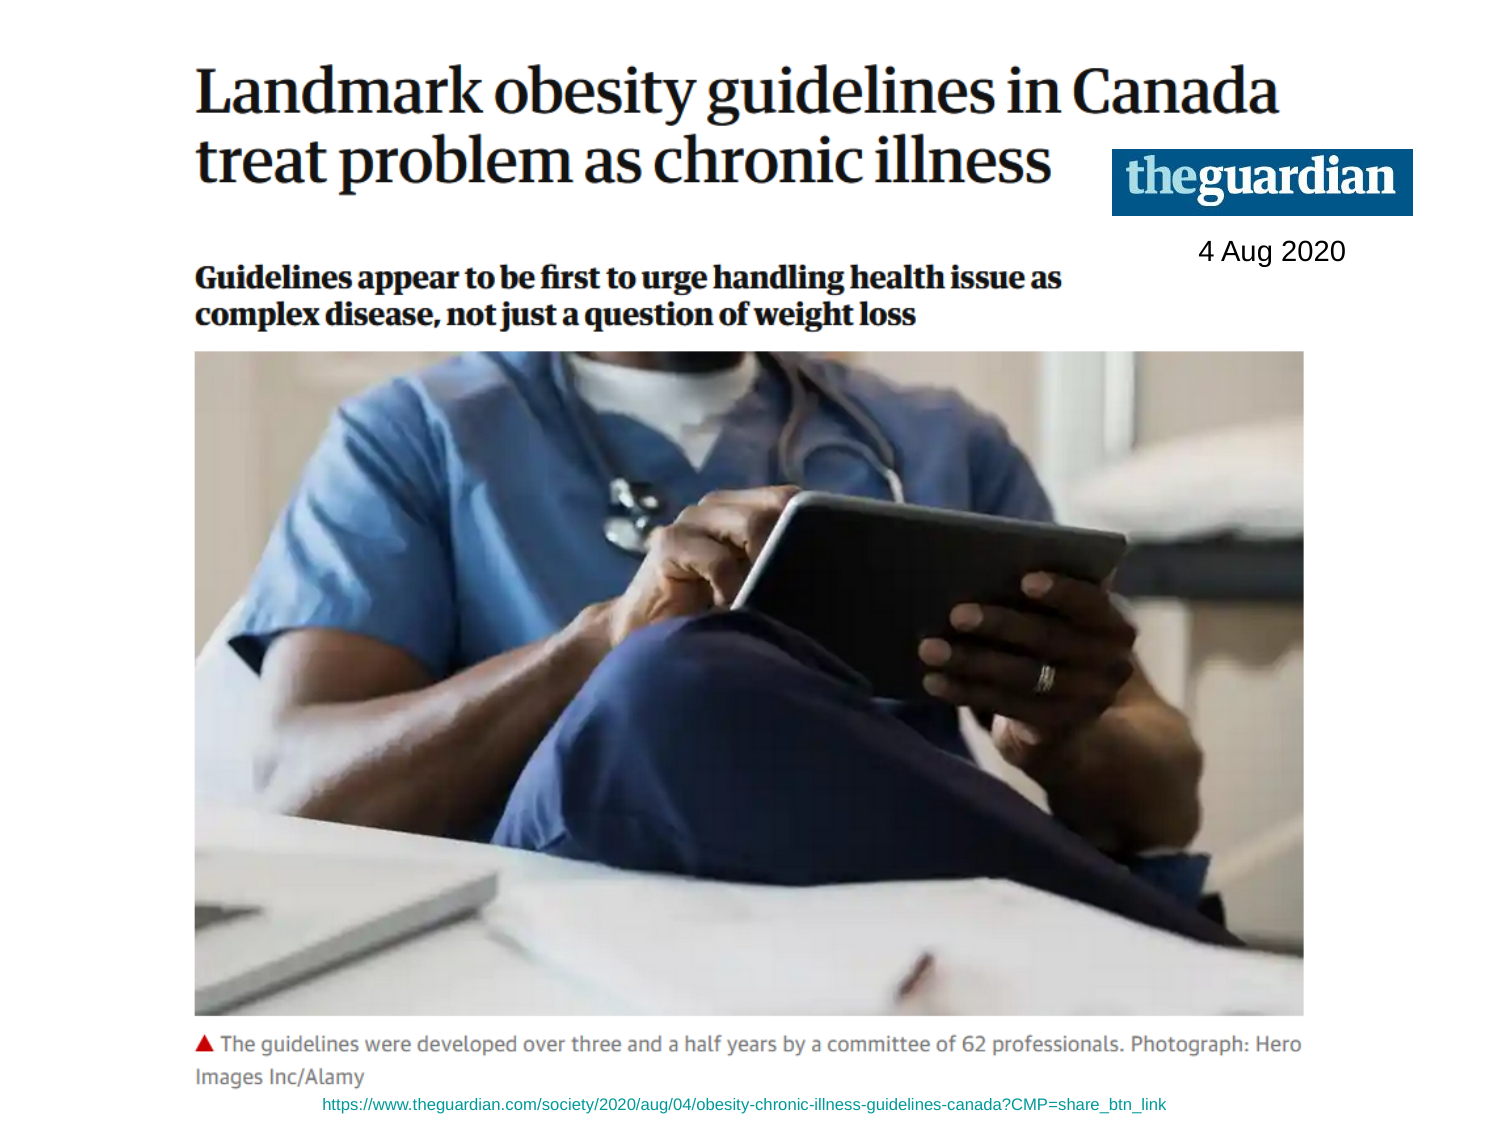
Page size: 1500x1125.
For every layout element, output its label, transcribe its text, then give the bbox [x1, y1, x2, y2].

picture [187, 46, 1413, 1101]
text_box 4 Aug 2020 [1316, 224, 1424, 275]
text_box https://www.theguardian.com/society/2020/aug/04/obesity-chronic-illness-guidelines-canada?CMP=share_btn_link [219, 1108, 1271, 1121]
